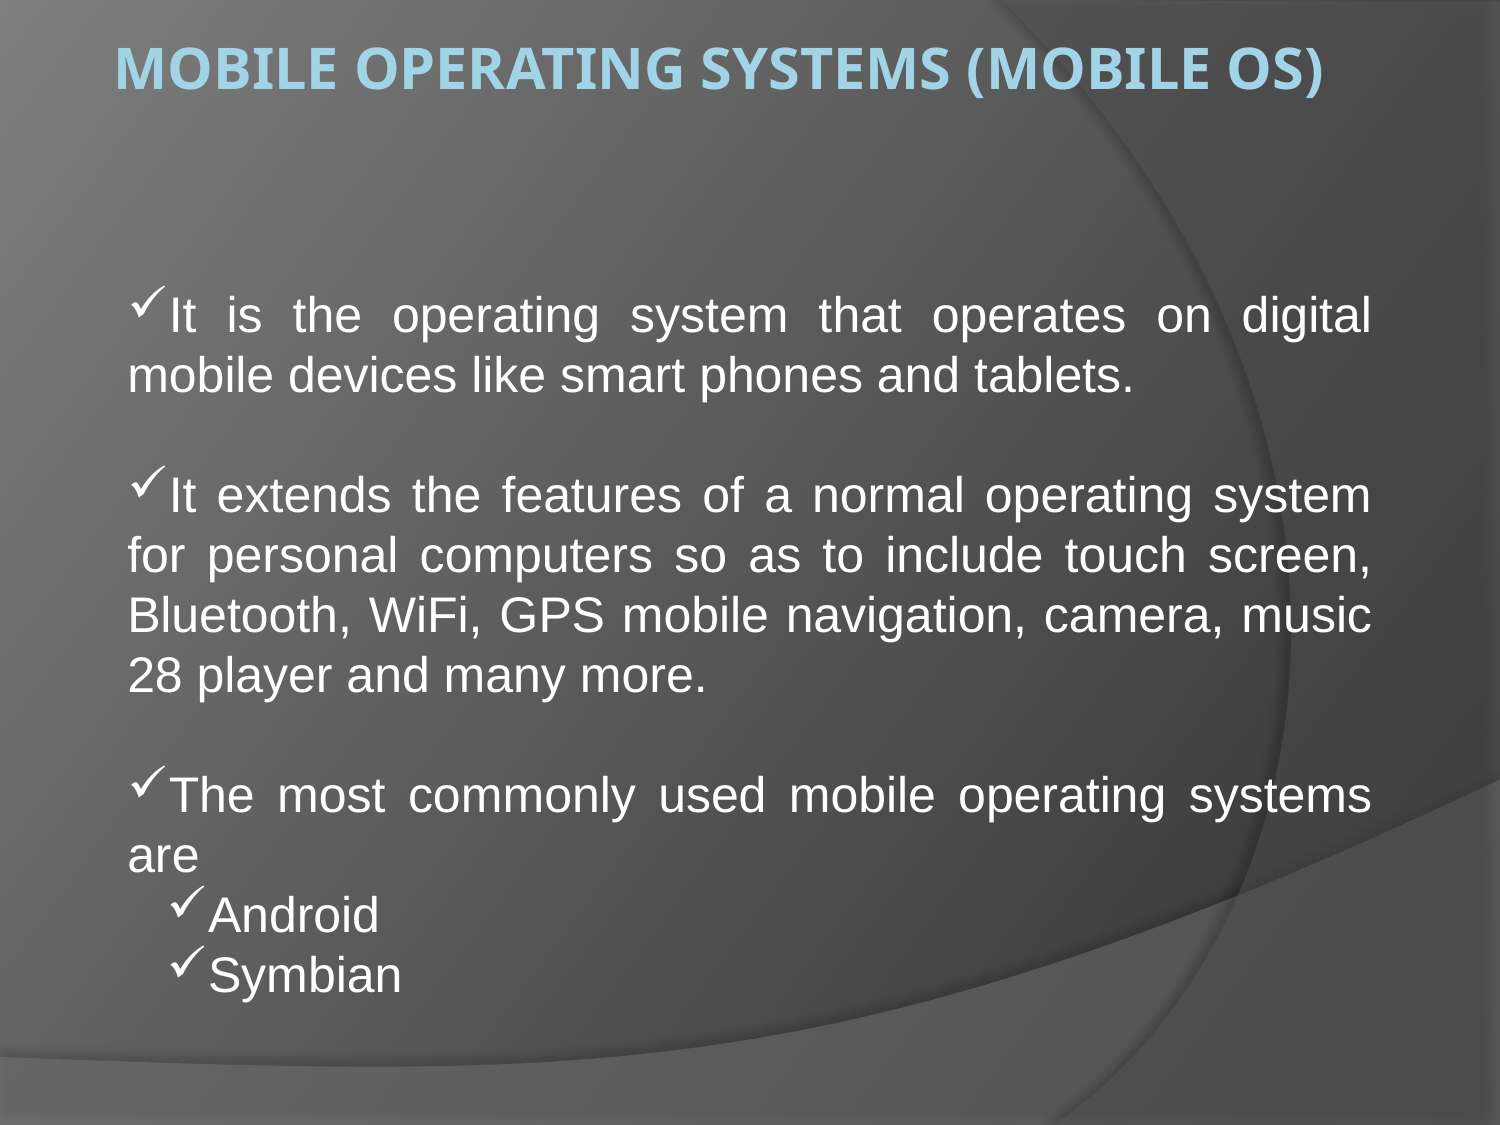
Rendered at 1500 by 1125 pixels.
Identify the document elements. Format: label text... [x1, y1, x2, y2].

title Mobile Operating Systems (Mobile OS) [75, 24, 1363, 150]
text_box It is the operating system that operates on digital mobile devices like smart phones and tablets. It extends the features of a normal operating system for personal computers so as to include touch screen, Bluetooth, WiFi, GPS mobile navigation, camera, music 28 player and many more. The most commonly used mobile operating systems are Android Symbian [112, 274, 1388, 1010]
